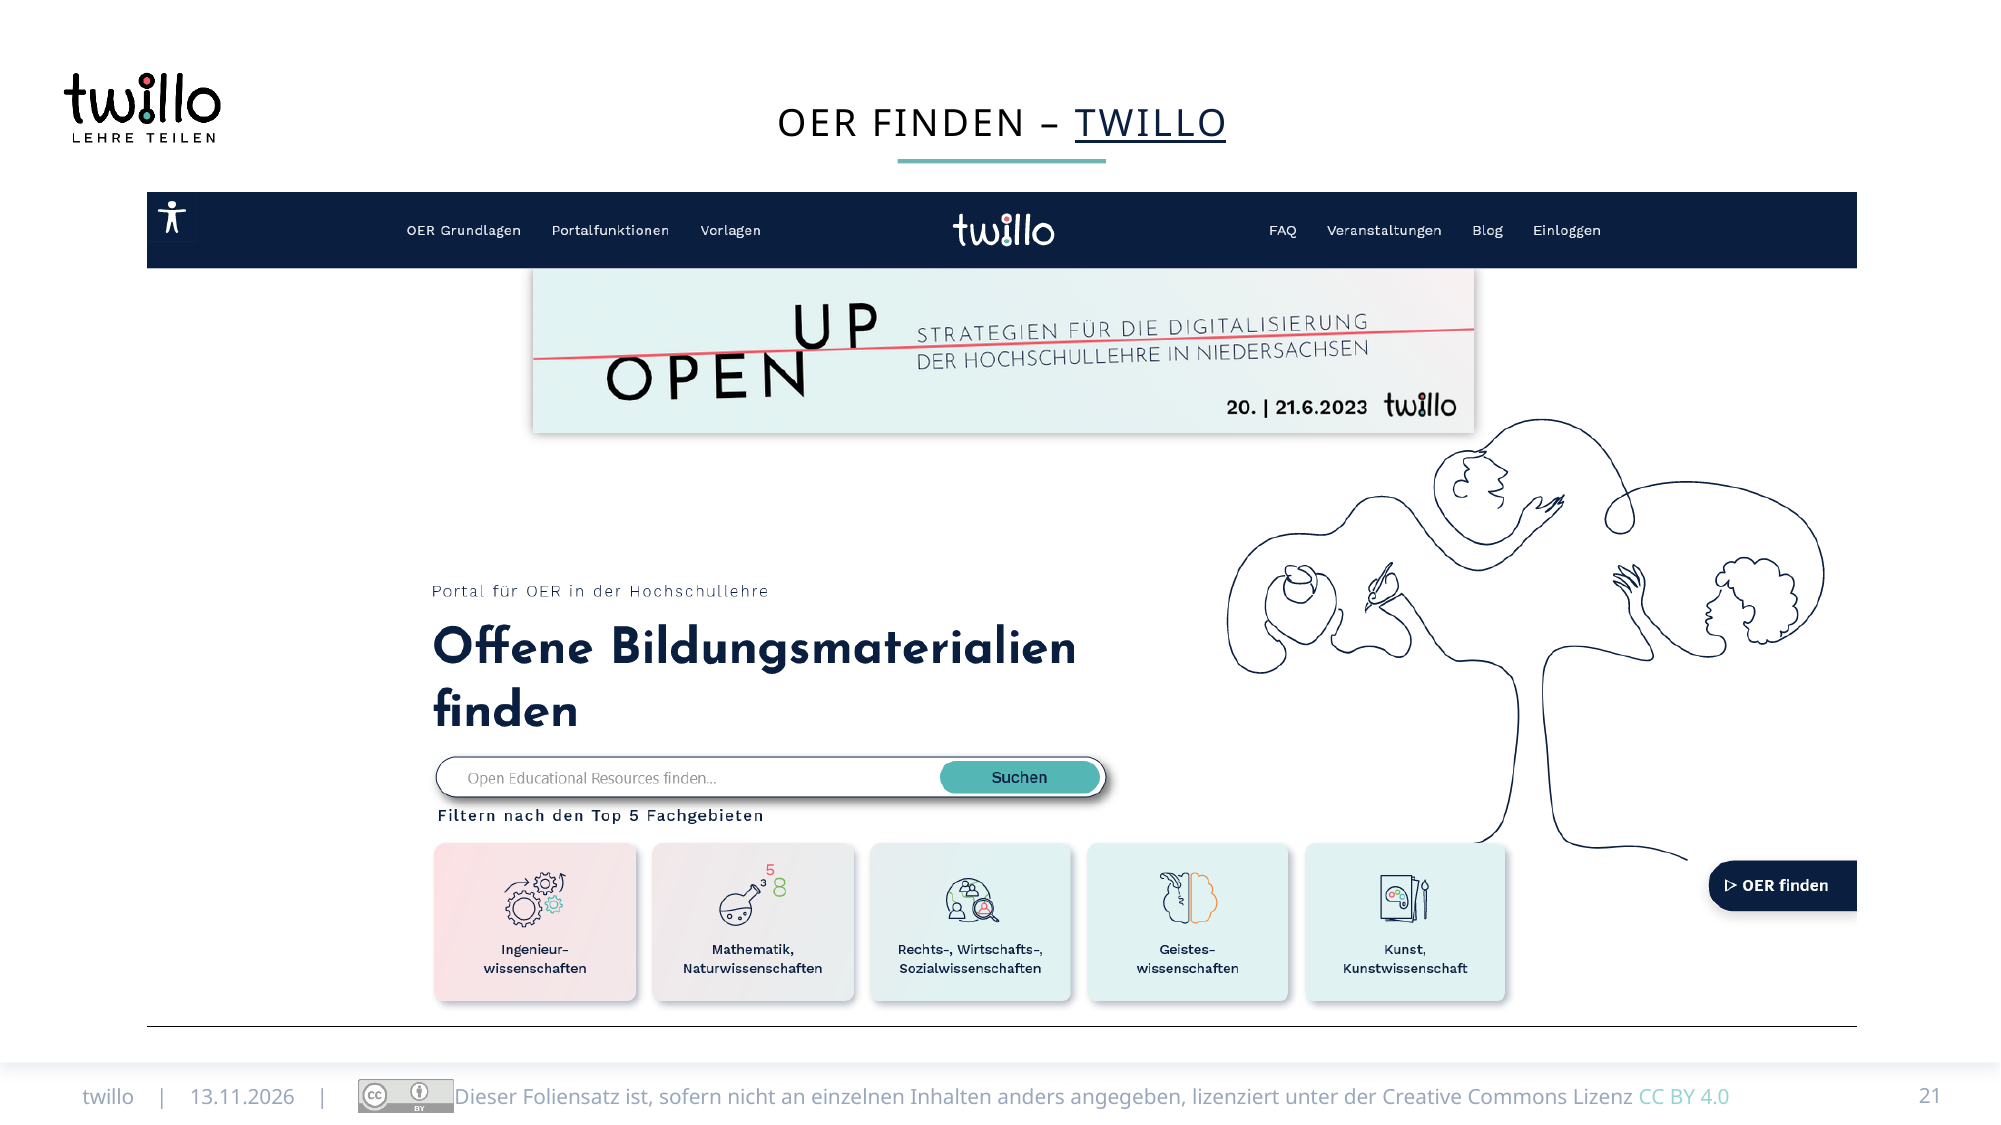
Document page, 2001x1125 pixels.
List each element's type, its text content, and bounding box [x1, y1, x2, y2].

text_box OER Finden – twillo [769, 91, 1235, 158]
picture [147, 192, 1857, 1030]
picture [63, 72, 221, 143]
